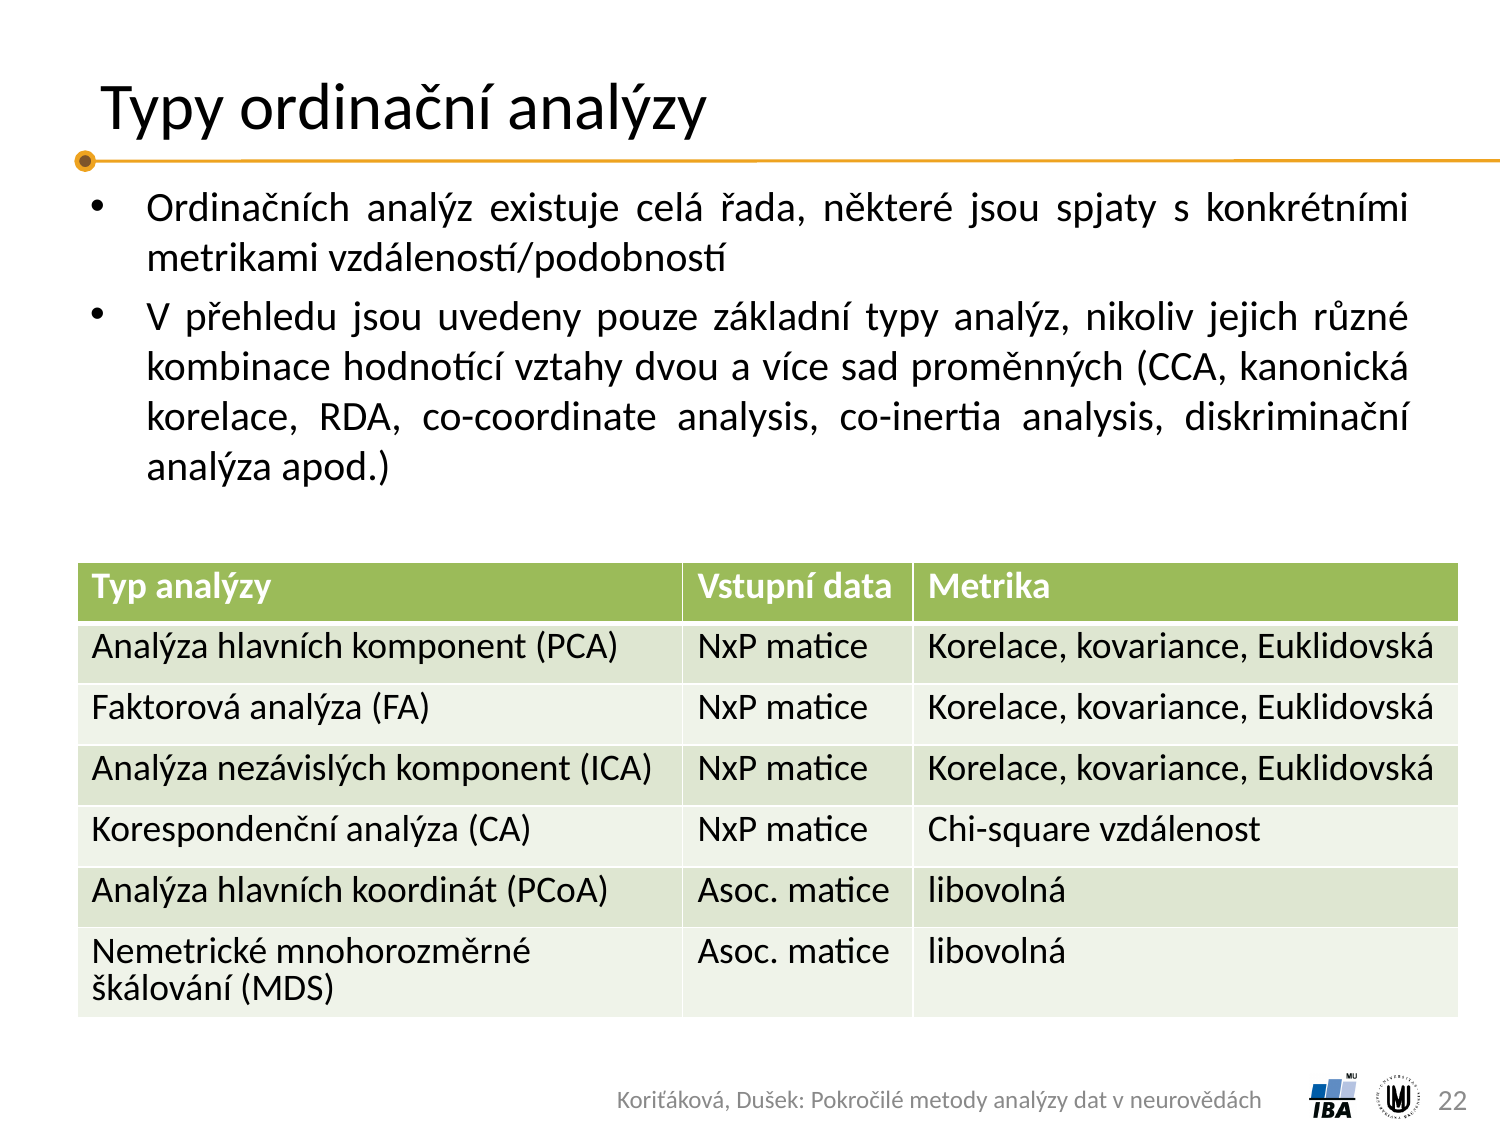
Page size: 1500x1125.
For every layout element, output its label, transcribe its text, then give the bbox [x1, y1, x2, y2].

table_cell Asoc. matice [683, 868, 912, 927]
table_header Metrika [914, 563, 1458, 621]
table_cell NxP matice [683, 685, 912, 744]
table_cell Korelace, kovariance, Euklidovská [914, 746, 1458, 805]
table_cell libovolná [914, 928, 1458, 1017]
table_cell Analýza hlavních koordinát (PCoA) [78, 868, 682, 927]
table_cell Korespondenční analýza (CA) [78, 807, 682, 866]
table_cell Faktorová analýza (FA) [78, 685, 682, 744]
table_cell NxP matice [683, 746, 912, 805]
table_cell Korelace, kovariance, Euklidovská [914, 626, 1458, 683]
table_cell Chi-square vzdálenost [914, 807, 1458, 866]
table_cell NxP matice [683, 626, 912, 683]
table_header Vstupní data [683, 563, 912, 621]
table_cell Analýza nezávislých komponent (ICA) [78, 746, 682, 805]
table_header Typ analýzy [78, 563, 682, 621]
table_cell Analýza hlavních komponent (PCA) [78, 626, 682, 683]
table_cell Korelace, kovariance, Euklidovská [914, 685, 1458, 744]
table_cell libovolná [914, 868, 1458, 927]
title Typy ordinační analýzy [85, 45, 1425, 161]
table_cell Asoc. matice [683, 928, 912, 1017]
slide_number 22 [1132, 1072, 1483, 1125]
table_cell NxP matice [683, 807, 912, 866]
table_cell Nemetrické mnohorozměrné škálování (MDS) [78, 928, 682, 1017]
list Ordinačních analýz existuje celá řada, některé jsou spjaty s konkrétními metrikami vzdáleností/podobností V přehledu jsou uvedeny pouze základní typy analýz, nikoliv jejich různé kombinace hodnotící vztahy dvou a více sad proměnných (CCA, kanonická korelace, RDA, co-coordinate analysis, co-inertia analysis, diskriminační analýza apod.) [75, 172, 1425, 562]
